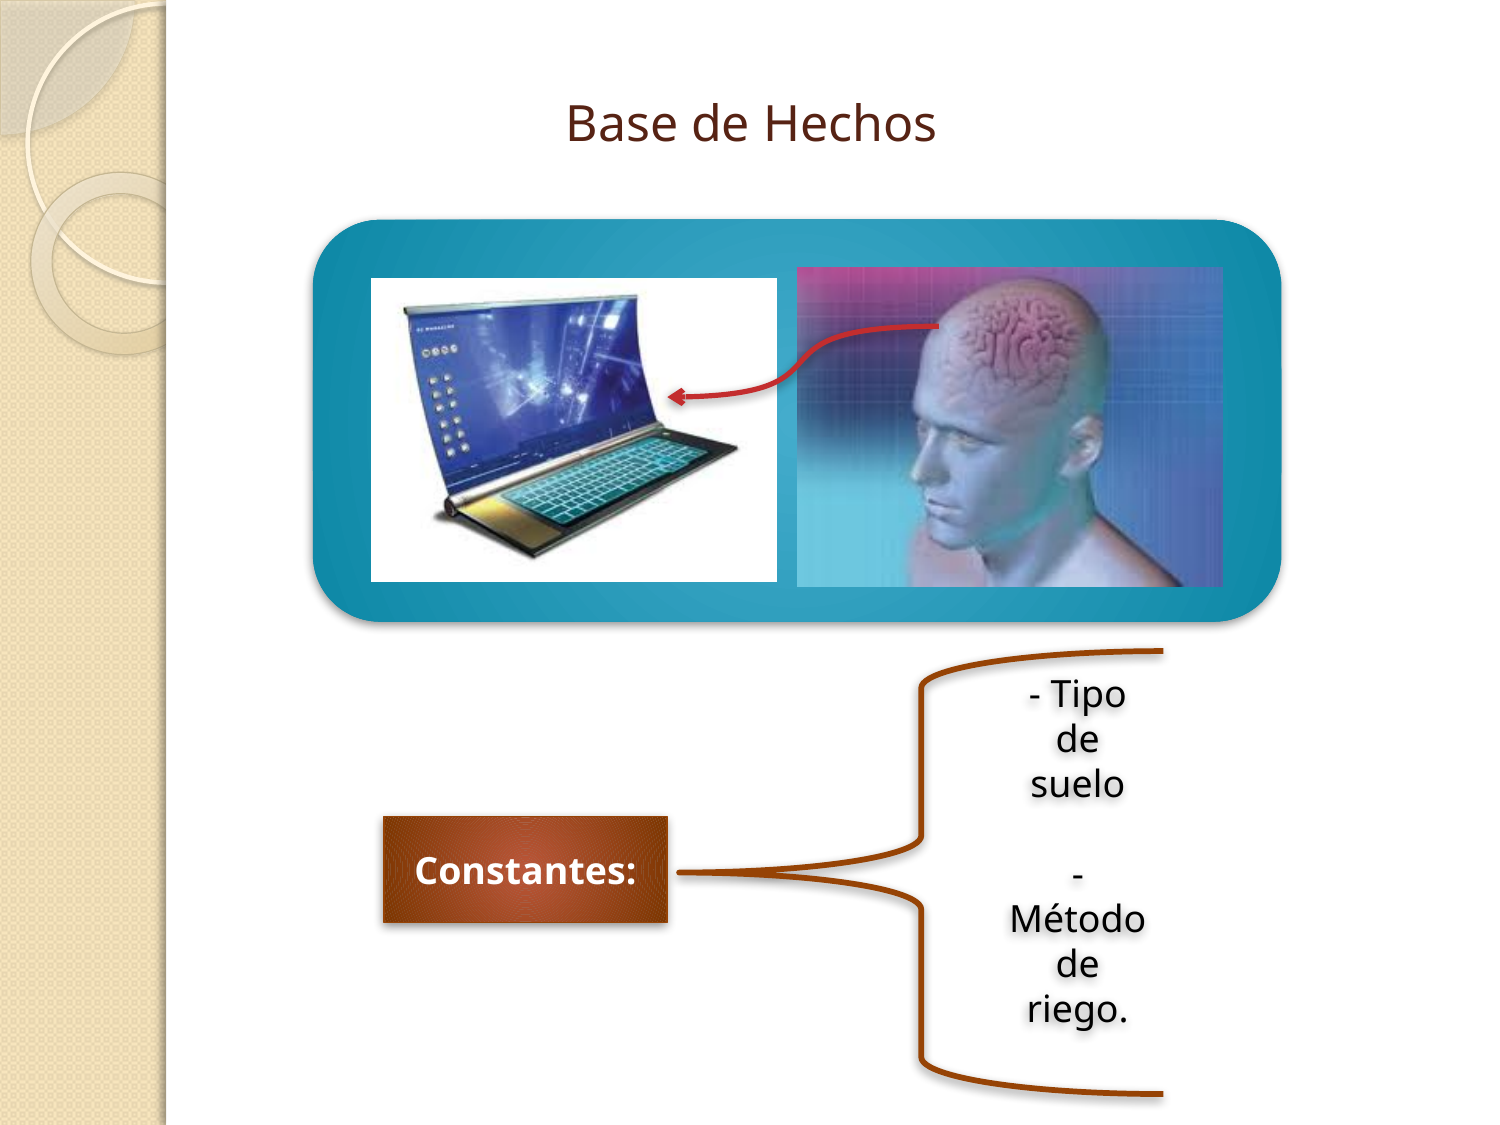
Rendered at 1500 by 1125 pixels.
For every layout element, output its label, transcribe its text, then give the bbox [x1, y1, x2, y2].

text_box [371, 266, 1223, 587]
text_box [383, 650, 1164, 1095]
title Base de Hechos [76, 83, 1427, 200]
text_box [312, 219, 1282, 622]
